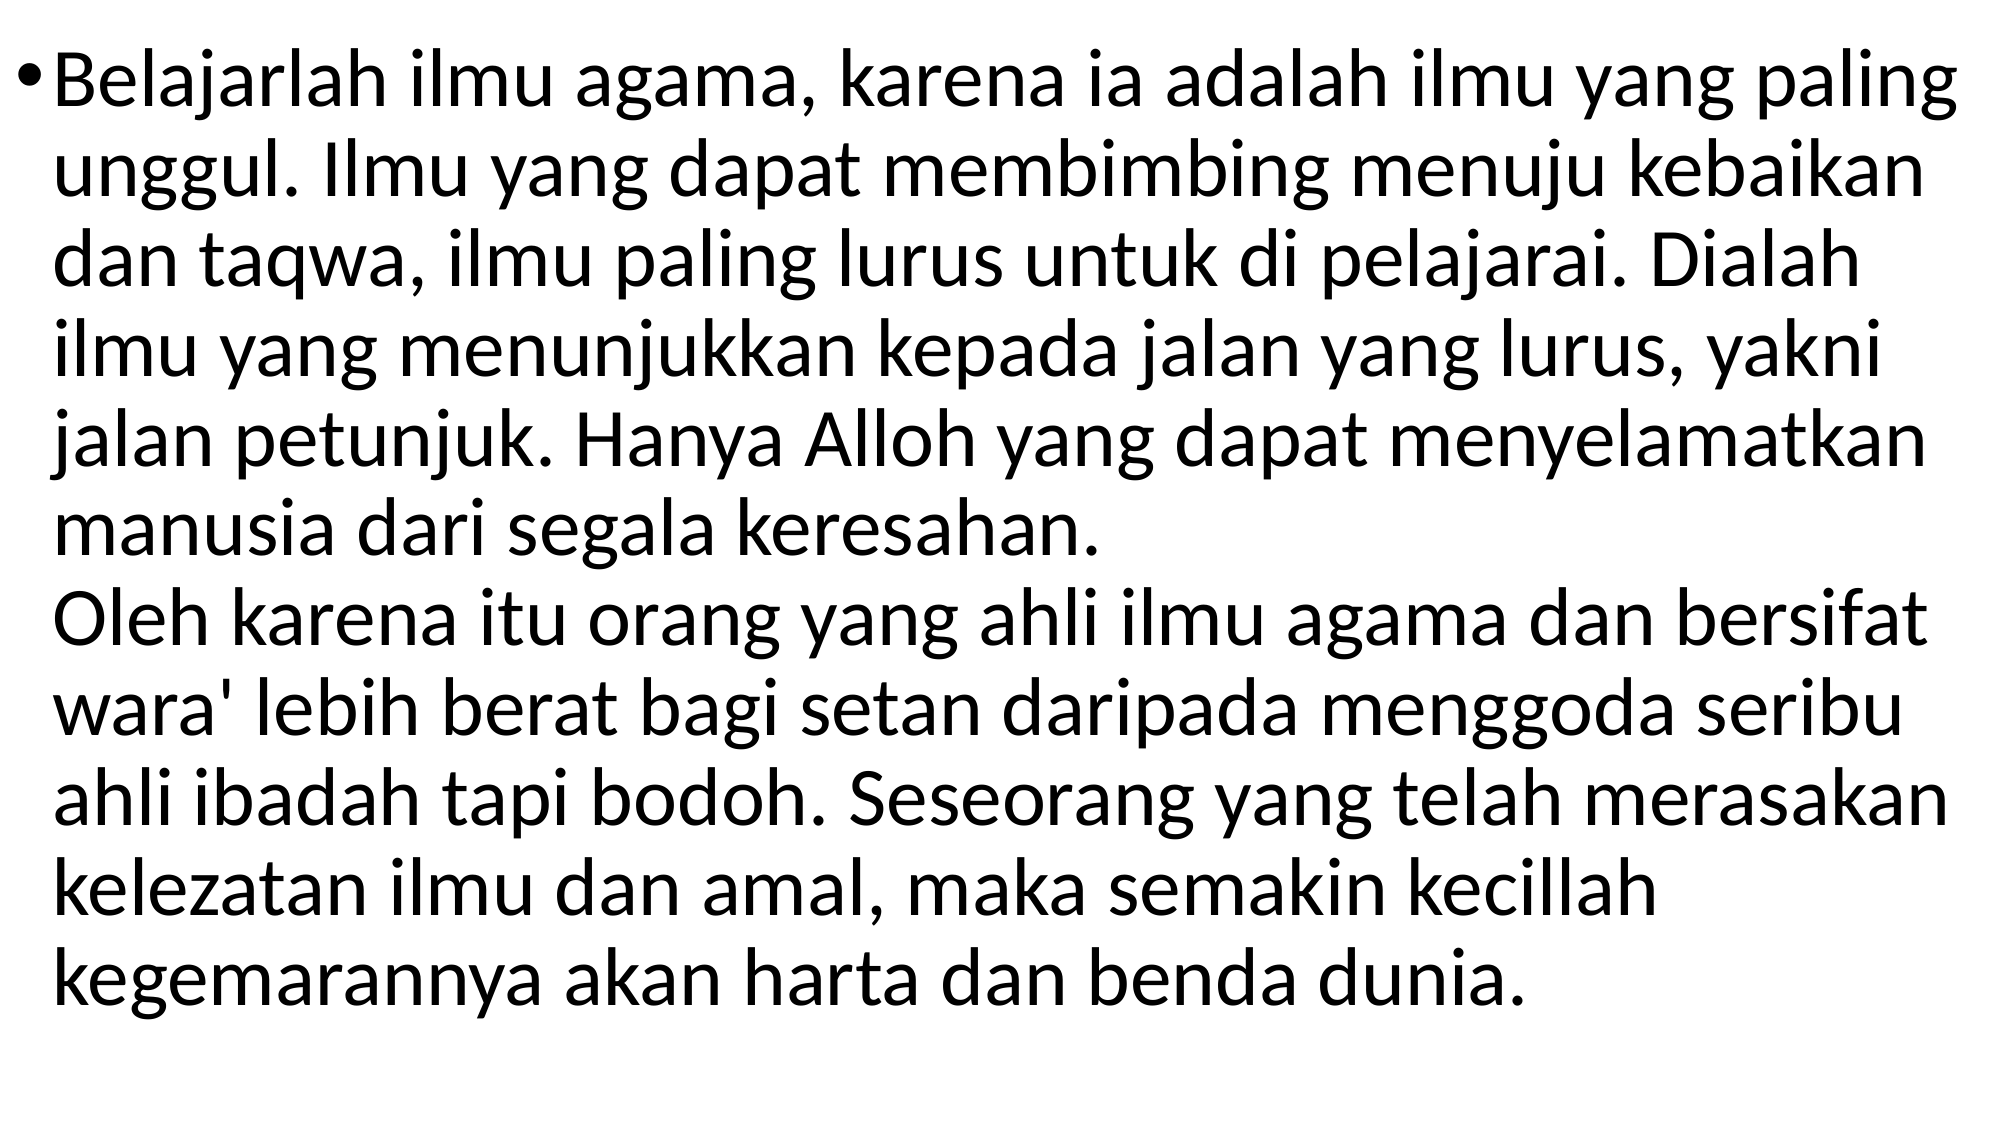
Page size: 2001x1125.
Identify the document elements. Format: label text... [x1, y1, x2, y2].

list Belajarlah ilmu agama, karena ia adalah ilmu yang paling unggul. Ilmu yang dapat membimbing menuju kebaikan dan taqwa, ilmu paling lurus untuk di pelajarai. Dialah ilmu yang menunjukkan kepada jalan yang lurus, yakni jalan petunjuk. Hanya Alloh yang dapat menyelamatkan manusia dari segala keresahan. Oleh karena itu orang yang ahli ilmu agama dan bersifat wara' lebih berat bagi setan daripada menggoda seribu ahli ibadah tapi bodoh. Seseorang yang telah merasakan kelezatan ilmu dan amal, maka semakin kecillah kegemarannya akan harta dan benda dunia. [0, 26, 2000, 1057]
